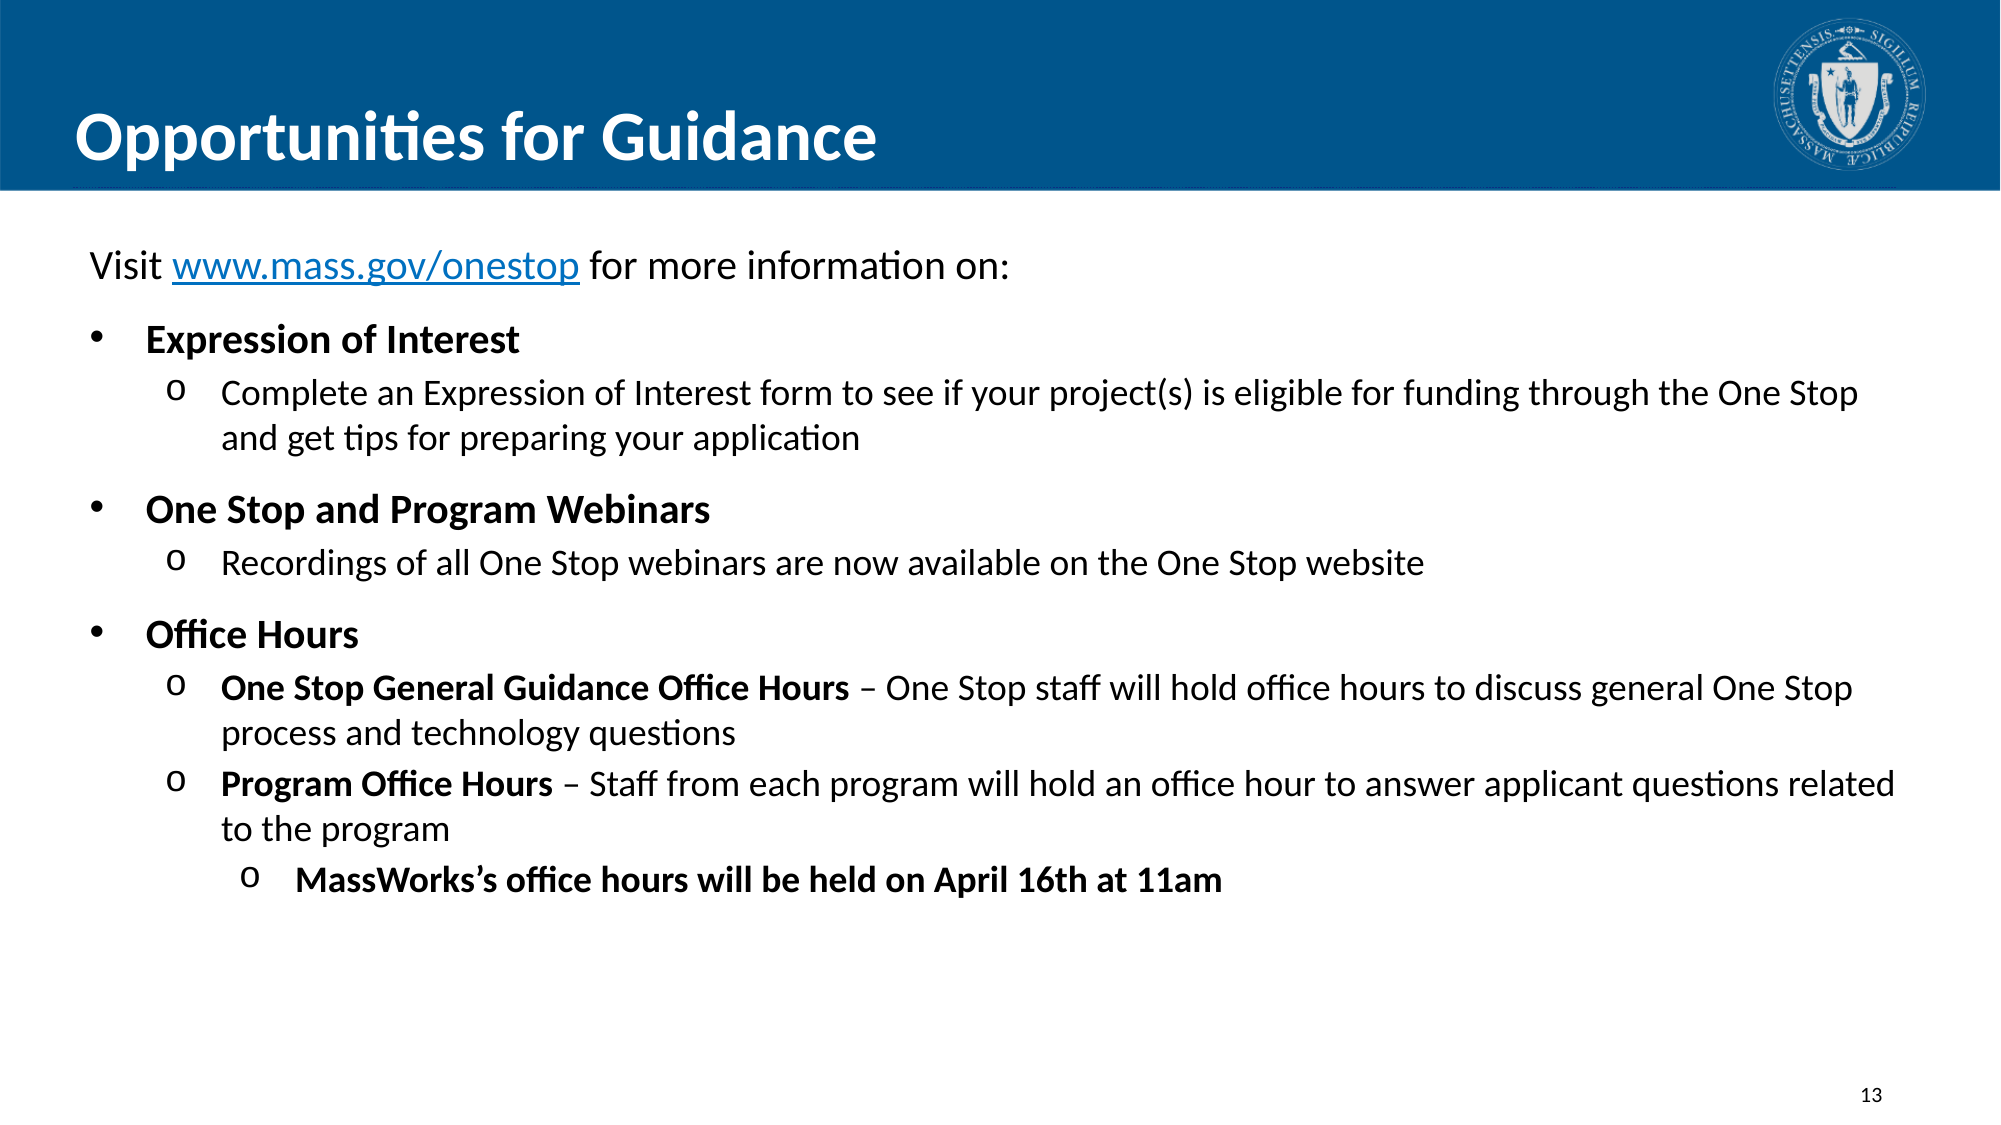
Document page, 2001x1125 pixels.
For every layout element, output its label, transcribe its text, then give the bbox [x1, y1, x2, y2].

picture [0, 0, 2001, 1125]
list Visit www.mass.gov/onestop for more information on: Expression of Interest Complete an Expression of Interest form to see if your project(s) is eligible for funding through the One Stop and get tips for preparing your application One Stop and Program Webinars Recordings of all One Stop webinars are now available on the One Stop website Office Hours One Stop General Guidance Office Hours – One Stop staff will hold office hours to discuss general One Stop process and technology questions Program Office Hours – Staff from each program will hold an office hour to answer applicant questions related to the program MassWorks’s office hours will be held on April 16th at 11am [89, 232, 1911, 1074]
title Opportunities for Guidance [75, 99, 1736, 177]
